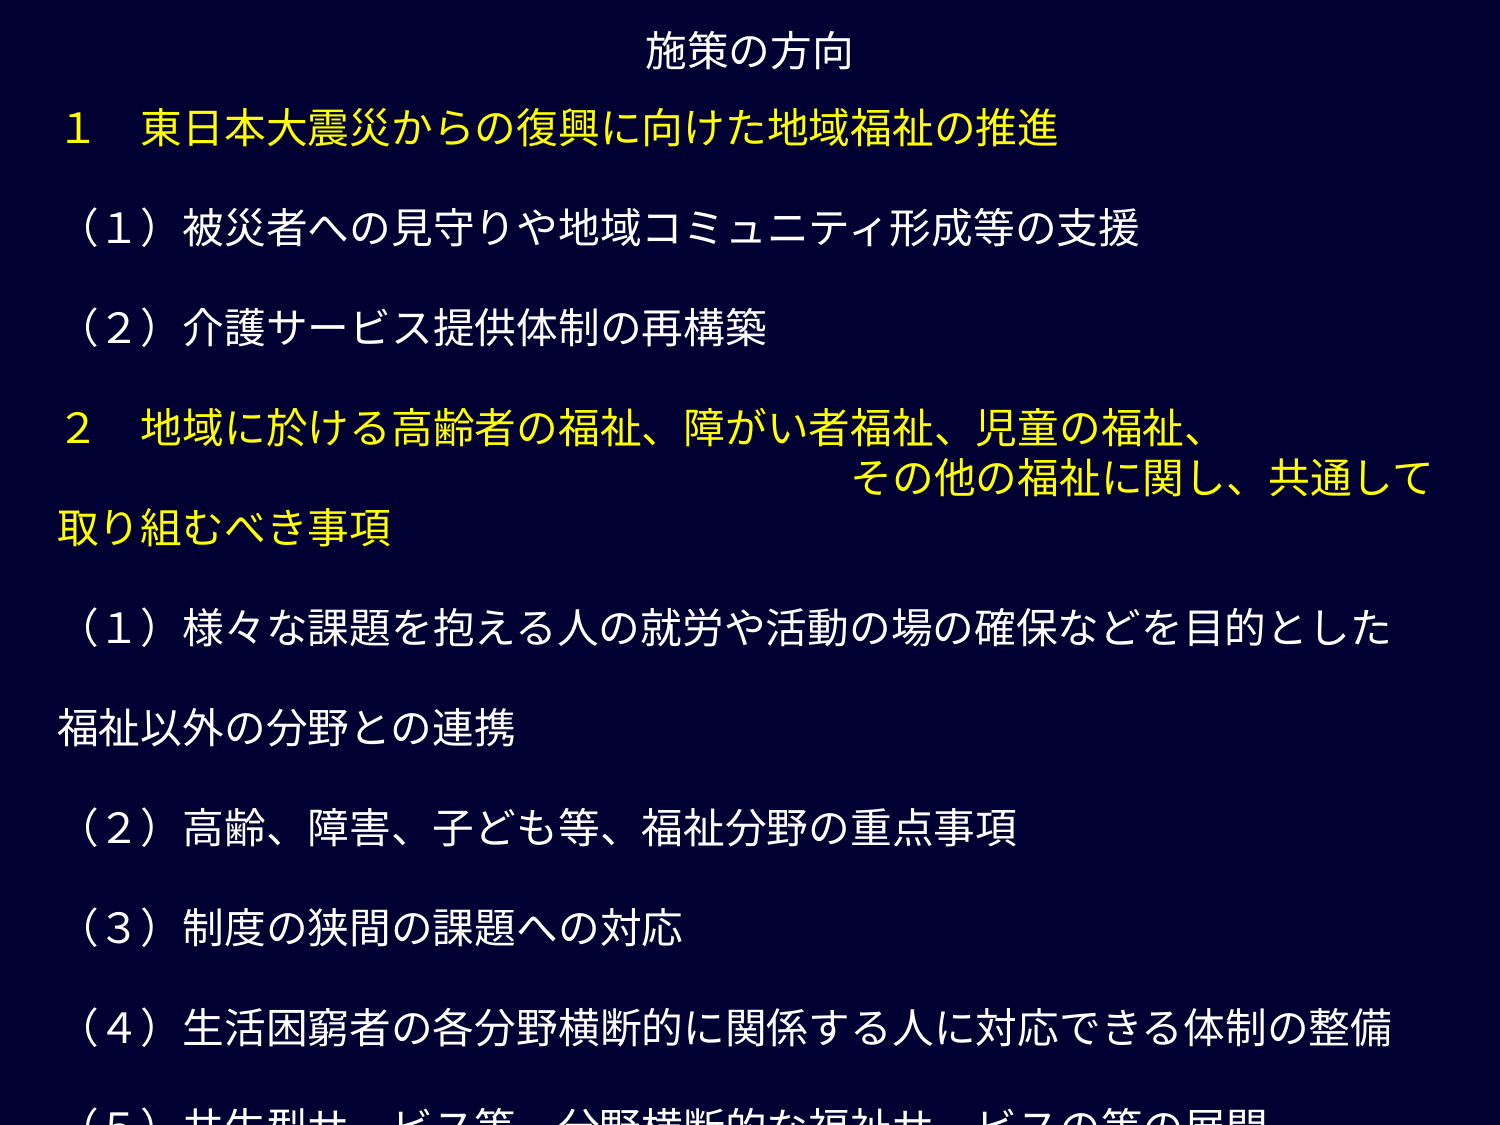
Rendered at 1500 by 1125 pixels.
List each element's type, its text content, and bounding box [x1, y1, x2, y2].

text_box 施策の方向 [630, 17, 870, 83]
text_box １ 東日本大震災からの復興に向けた地域福祉の推進 （１）被災者への見守りや地域コミュニティ形成等の支援 （２）介護サービス提供体制の再構築 ２ 地域に於ける高齢者の福祉、障がい者福祉、児童の福祉、 その他の福祉に関し、共通して取り組むべき事項 （１）様々な課題を抱える人の就労や活動の場の確保などを目的とした 福祉以外の分野との連携 （２）高齢、障害、子ども等、福祉分野の重点事項 （３）制度の狭間の課題への対応 （４）生活困窮者の各分野横断的に関係する人に対応できる体制の整備 （５）共生型サービス等、分野横断的な福祉サービスの等の展開 [42, 94, 1459, 1125]
